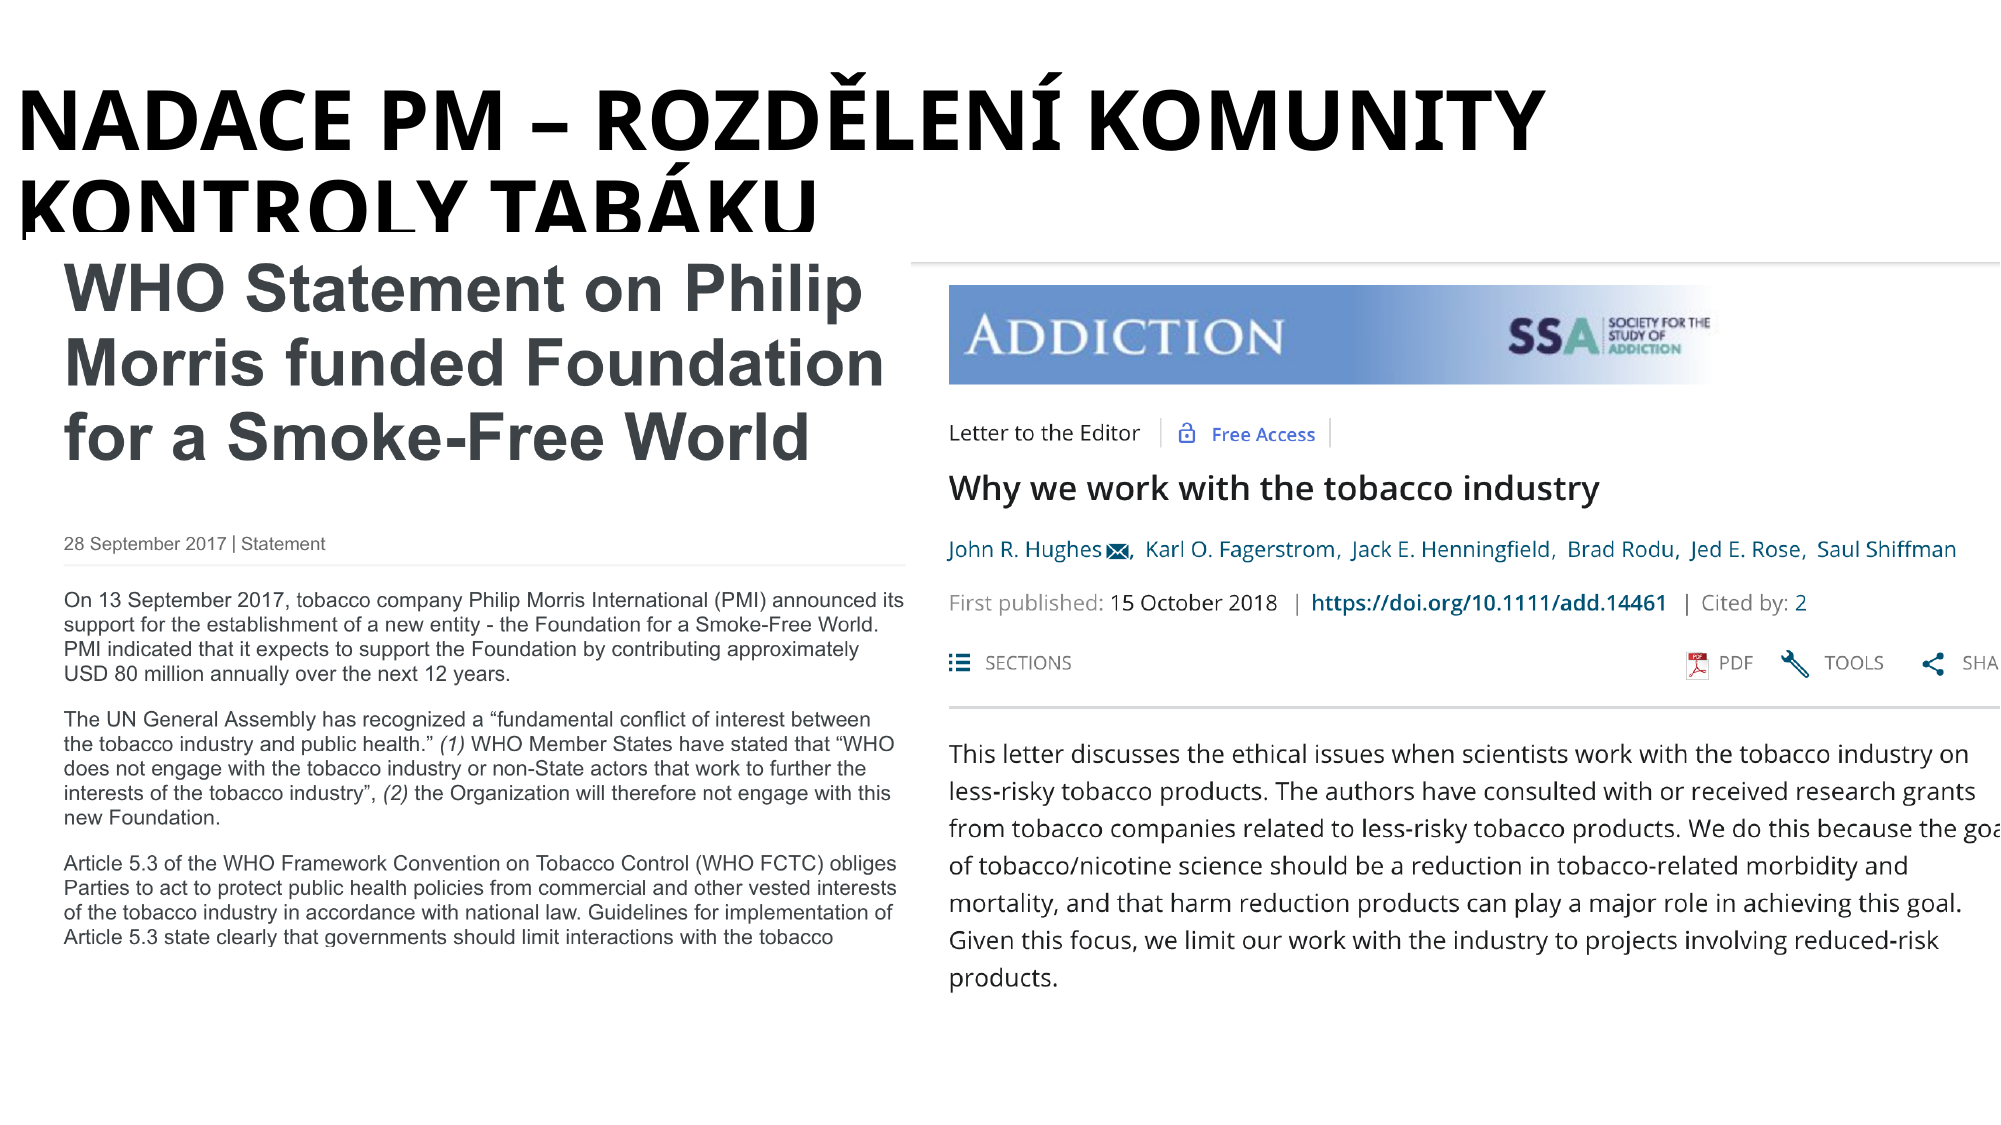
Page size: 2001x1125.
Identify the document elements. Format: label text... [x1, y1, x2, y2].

title NADACE PM – ROZDĚLENÍ KOMUNITY KONTROLY TABÁKU [0, 59, 2000, 278]
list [26, 232, 911, 947]
picture [911, 232, 2000, 1007]
